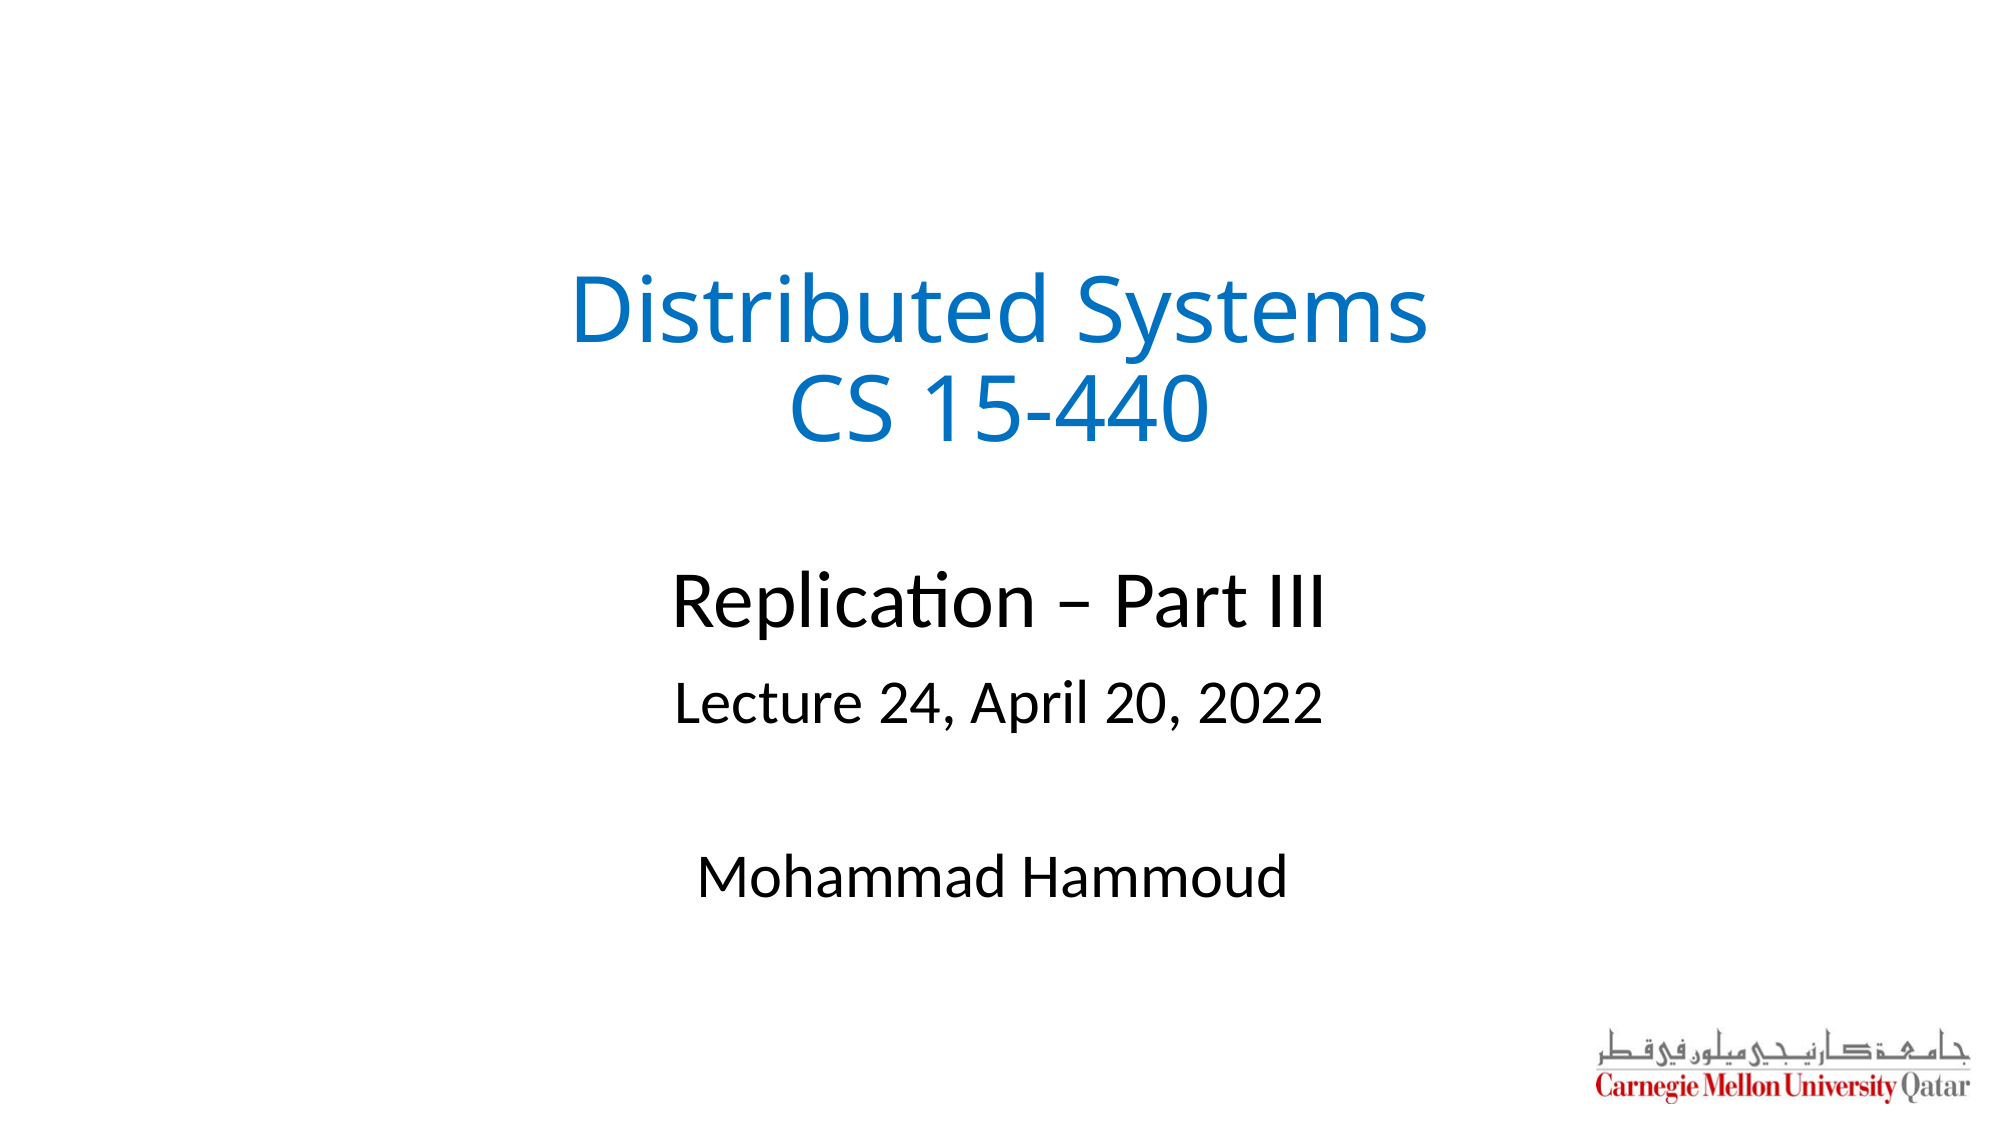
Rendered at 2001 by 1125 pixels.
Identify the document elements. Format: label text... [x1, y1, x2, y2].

picture [1596, 1027, 1971, 1104]
text_box Replication – Part III Lecture 24, April 20, 2022 Mohammad Hammoud [249, 549, 1750, 975]
text_box Distributed Systems CS 15-440 [362, 337, 1638, 549]
